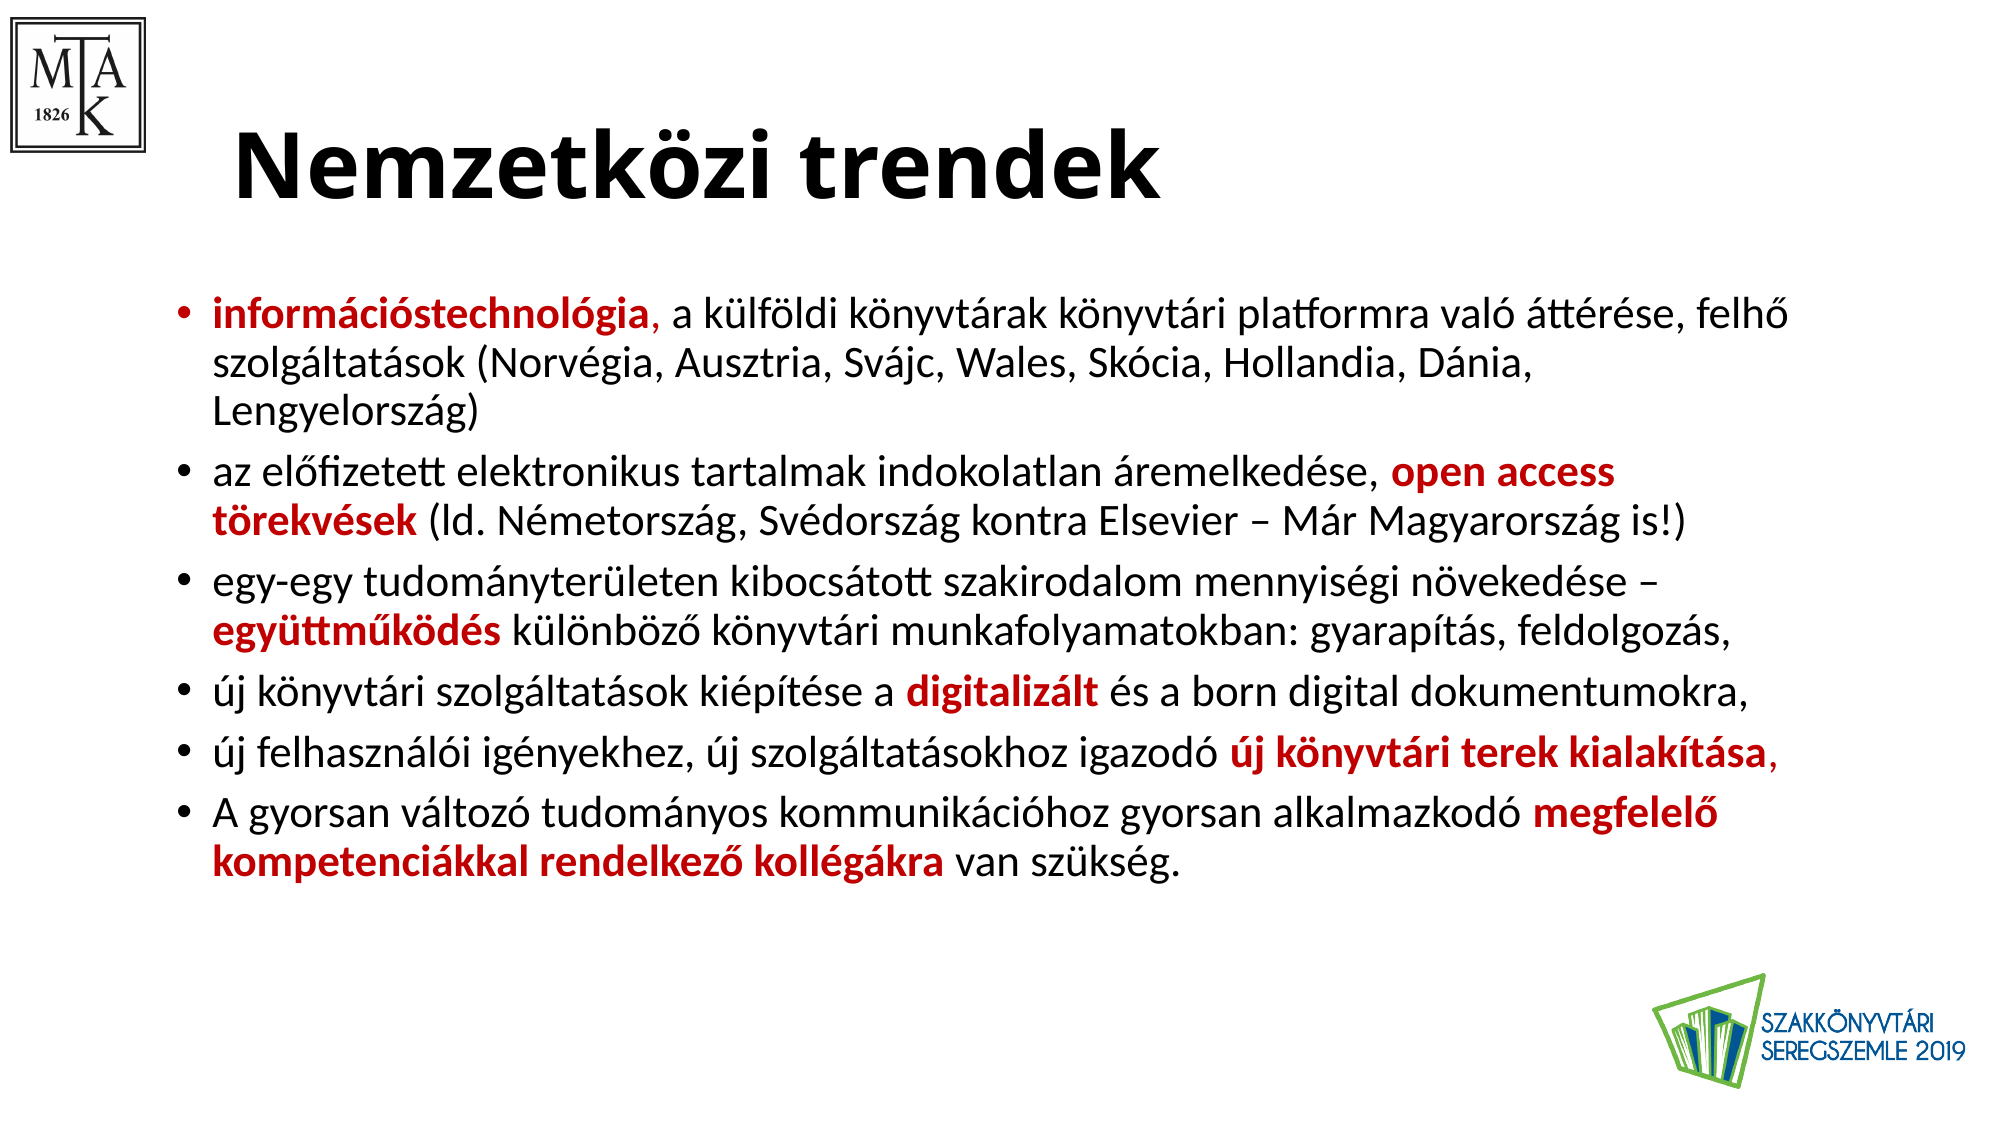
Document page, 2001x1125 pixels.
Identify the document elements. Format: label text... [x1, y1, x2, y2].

picture [1652, 973, 1966, 1089]
title Nemzetközi trendek [216, 59, 1863, 278]
picture [10, 17, 146, 153]
list információstechnológia, a külföldi könyvtárak könyvtári platformra való áttérése, felhő szolgáltatások (Norvégia, Ausztria, Svájc, Wales, Skócia, Hollandia, Dánia, Lengyelország) az előfizetett elektronikus tartalmak indokolatlan áremelkedése, open access törekvések (ld. Németország, Svédország kontra Elsevier – Már Magyarország is!) egy-egy tudományterületen kibocsátott szakirodalom mennyiségi növekedése –együttműködés különböző könyvtári munkafolyamatokban: gyarapítás, feldolgozás, új könyvtári szolgáltatások kiépítése a digitalizált és a born digital dokumentumokra, új felhasználói igényekhez, új szolgáltatásokhoz igazodó új könyvtári terek kialakítása, A gyorsan változó tudományos kommunikációhoz gyorsan alkalmazkodó megfelelő kompetenciákkal rendelkező kollégákra van szükség. [161, 282, 1826, 1013]
